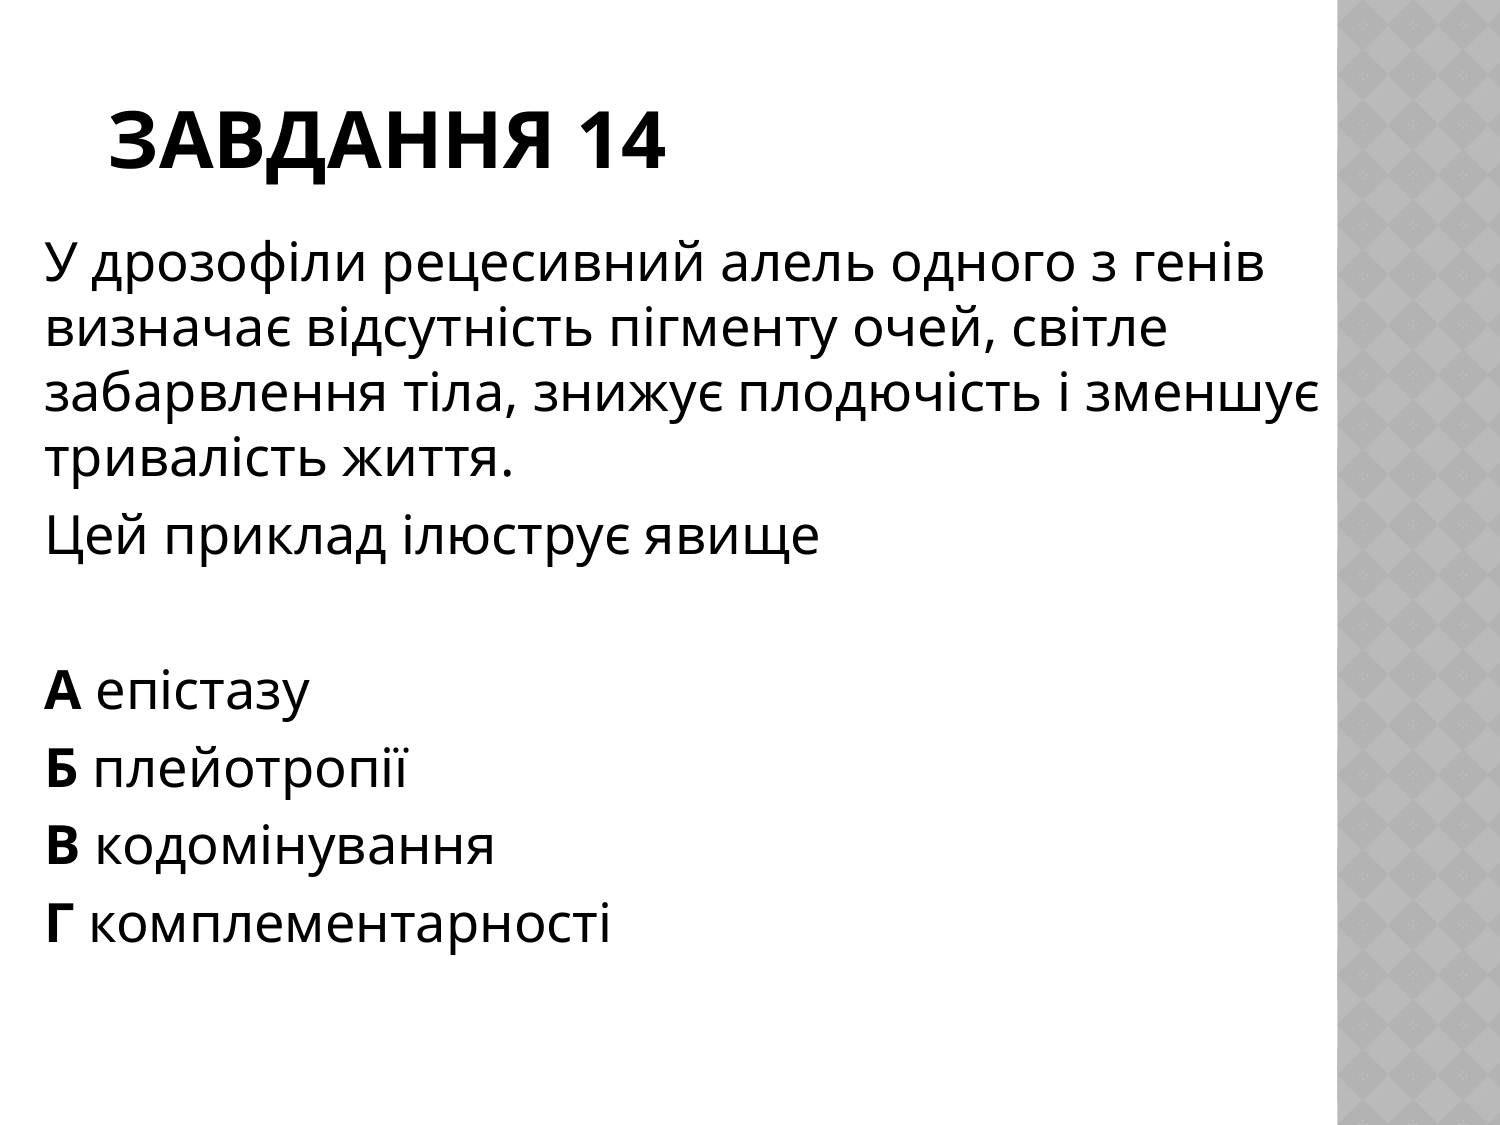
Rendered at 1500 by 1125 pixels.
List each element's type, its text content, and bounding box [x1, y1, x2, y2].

title Завдання 14 [100, 52, 1263, 185]
list У дрозофіли рецесивний алель одного з генів визначає відсутність пігменту очей, світле забарвлення тіла, знижує плодючість і зменшує тривалість життя. Цей приклад ілюструє явище А епістазу Б плейотропії В кодомінування Г комплементарності [29, 219, 1341, 1125]
